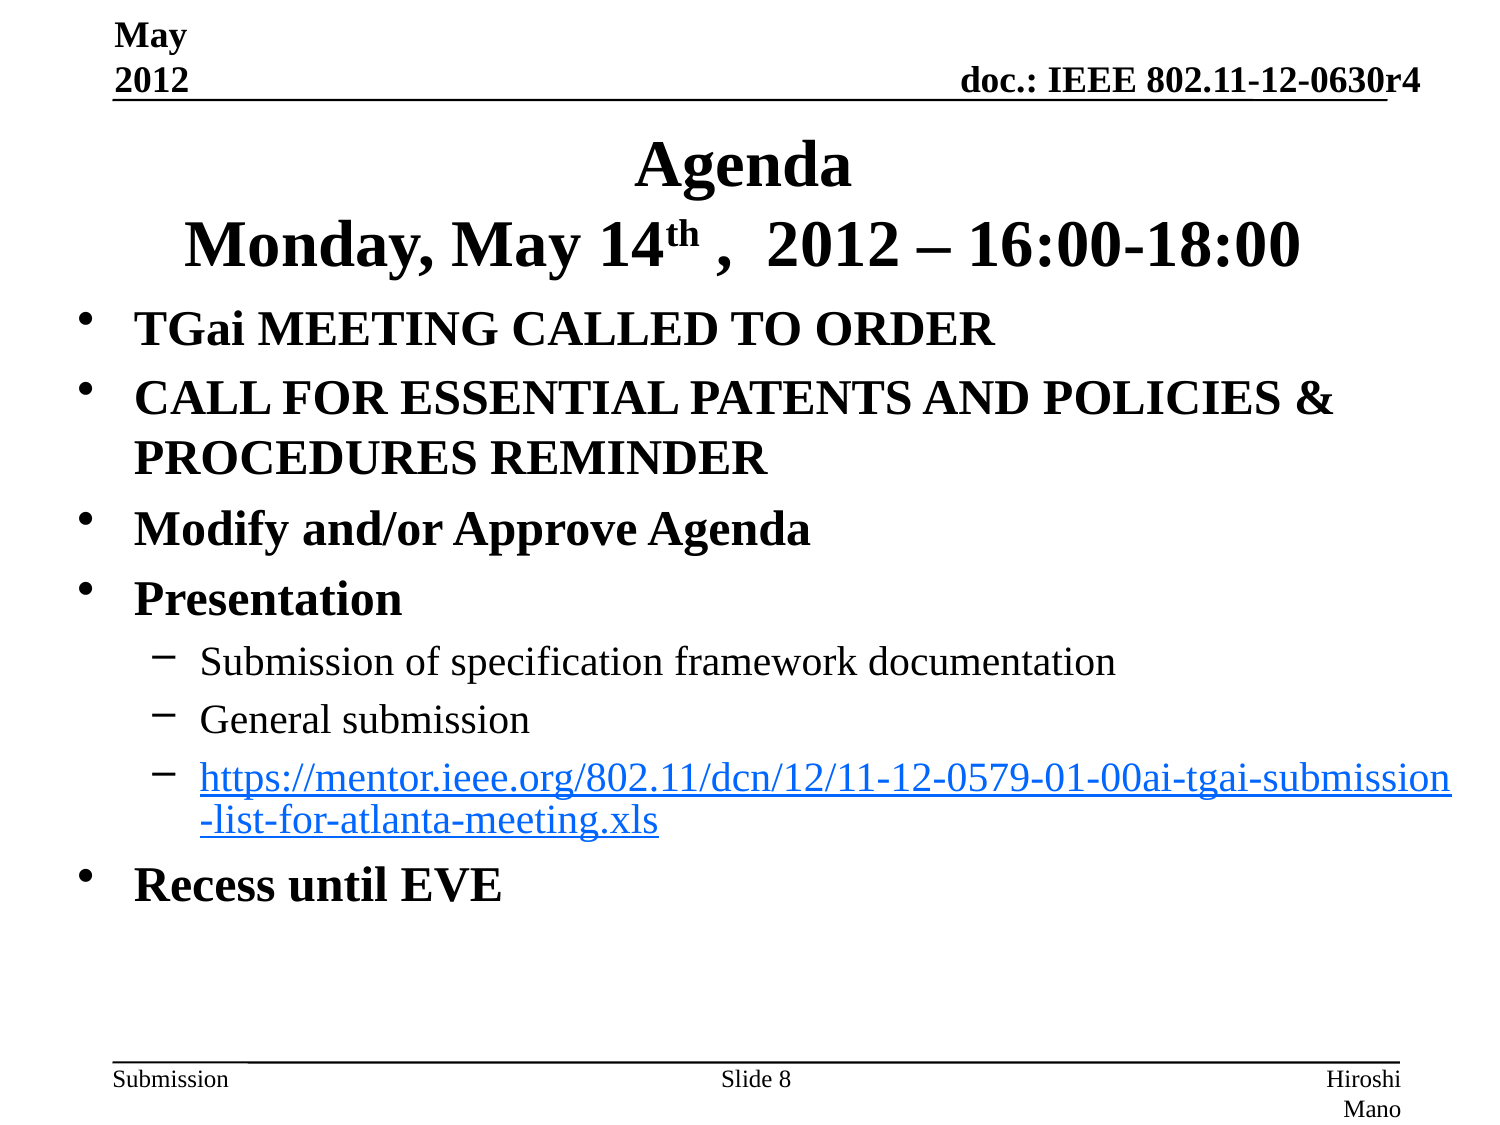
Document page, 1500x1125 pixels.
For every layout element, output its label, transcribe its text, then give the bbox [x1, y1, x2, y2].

footer Hiroshi Mano (ATRD, Root, Lab) [1324, 1061, 1402, 1093]
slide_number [114, 54, 259, 101]
slide_number Slide 8 [712, 1061, 800, 1093]
list TGai MEETING CALLED TO ORDER CALL FOR ESSENTIAL PATENTS AND POLICIES & PROCEDURES REMINDER Modify and/or Approve Agenda Presentation Submission of specification framework documentation General submission https://mentor.ieee.org/802.11/dcn/12/11-12-0579-01-00ai-tgai-submission-list-for-atlanta-meeting.xls Recess until EVE [62, 287, 1476, 1063]
title Agenda Monday, May 14th , 2012 – 16:00-18:00 [49, 112, 1438, 288]
